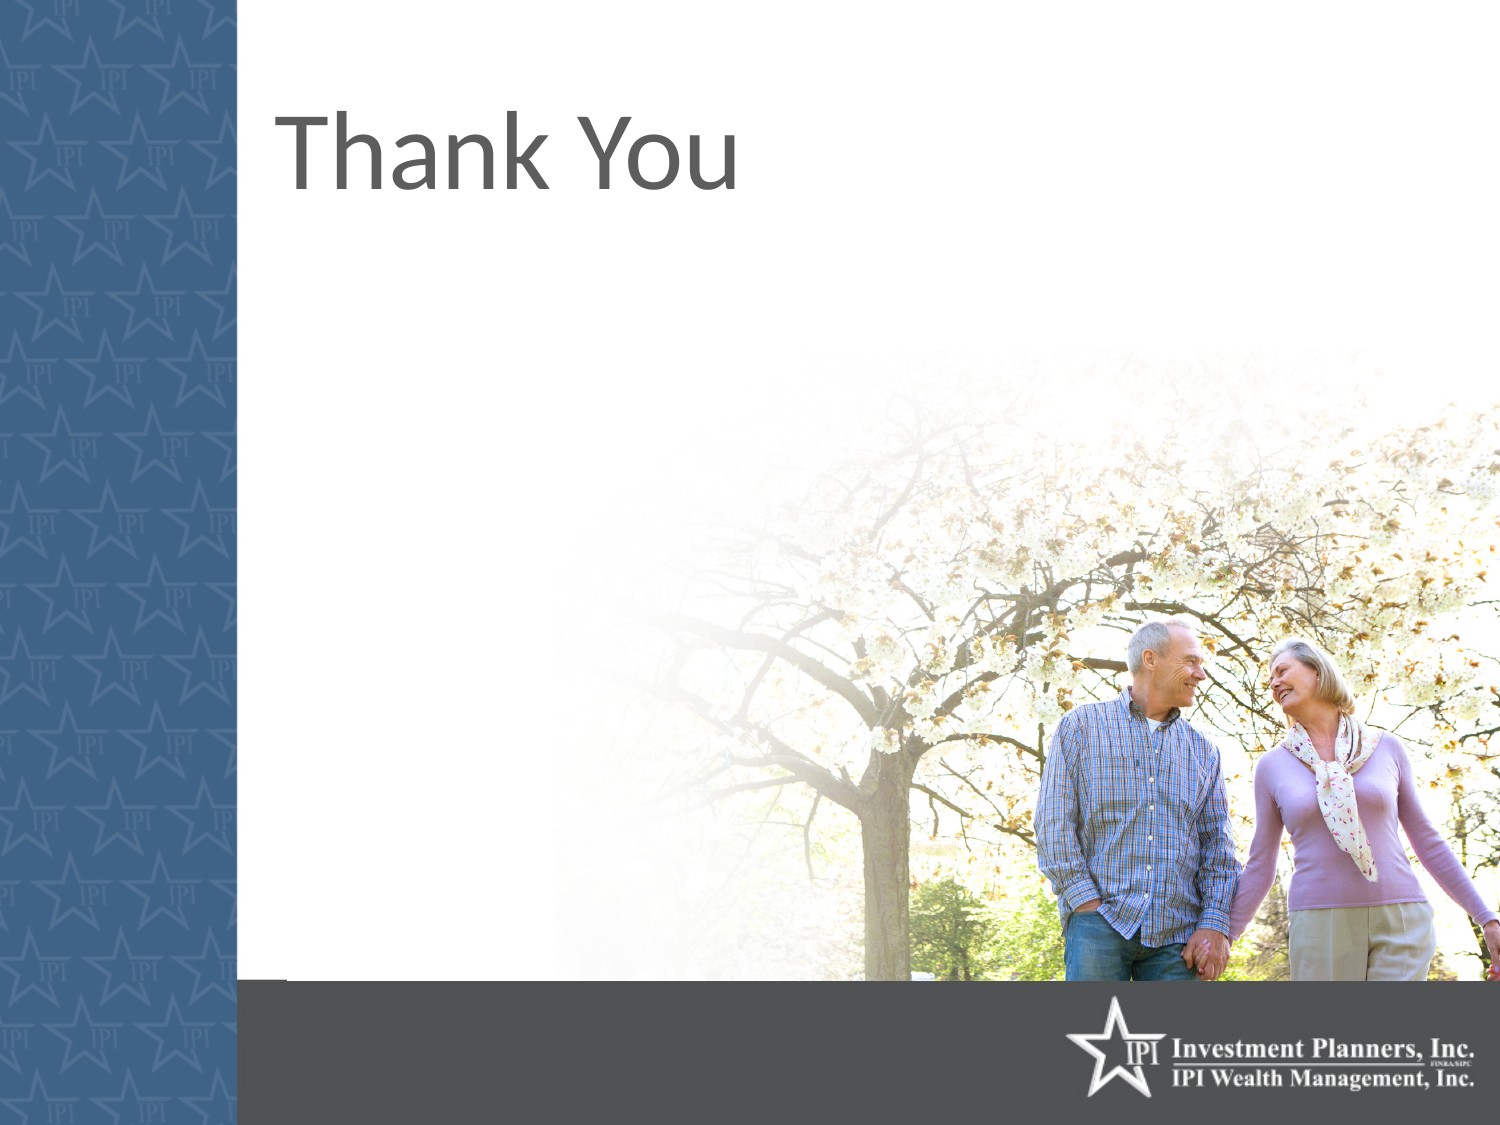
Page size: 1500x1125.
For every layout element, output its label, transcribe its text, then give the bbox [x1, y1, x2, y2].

title Thank You [259, 90, 1369, 199]
list [86, 299, 282, 842]
picture [0, 0, 1500, 1125]
